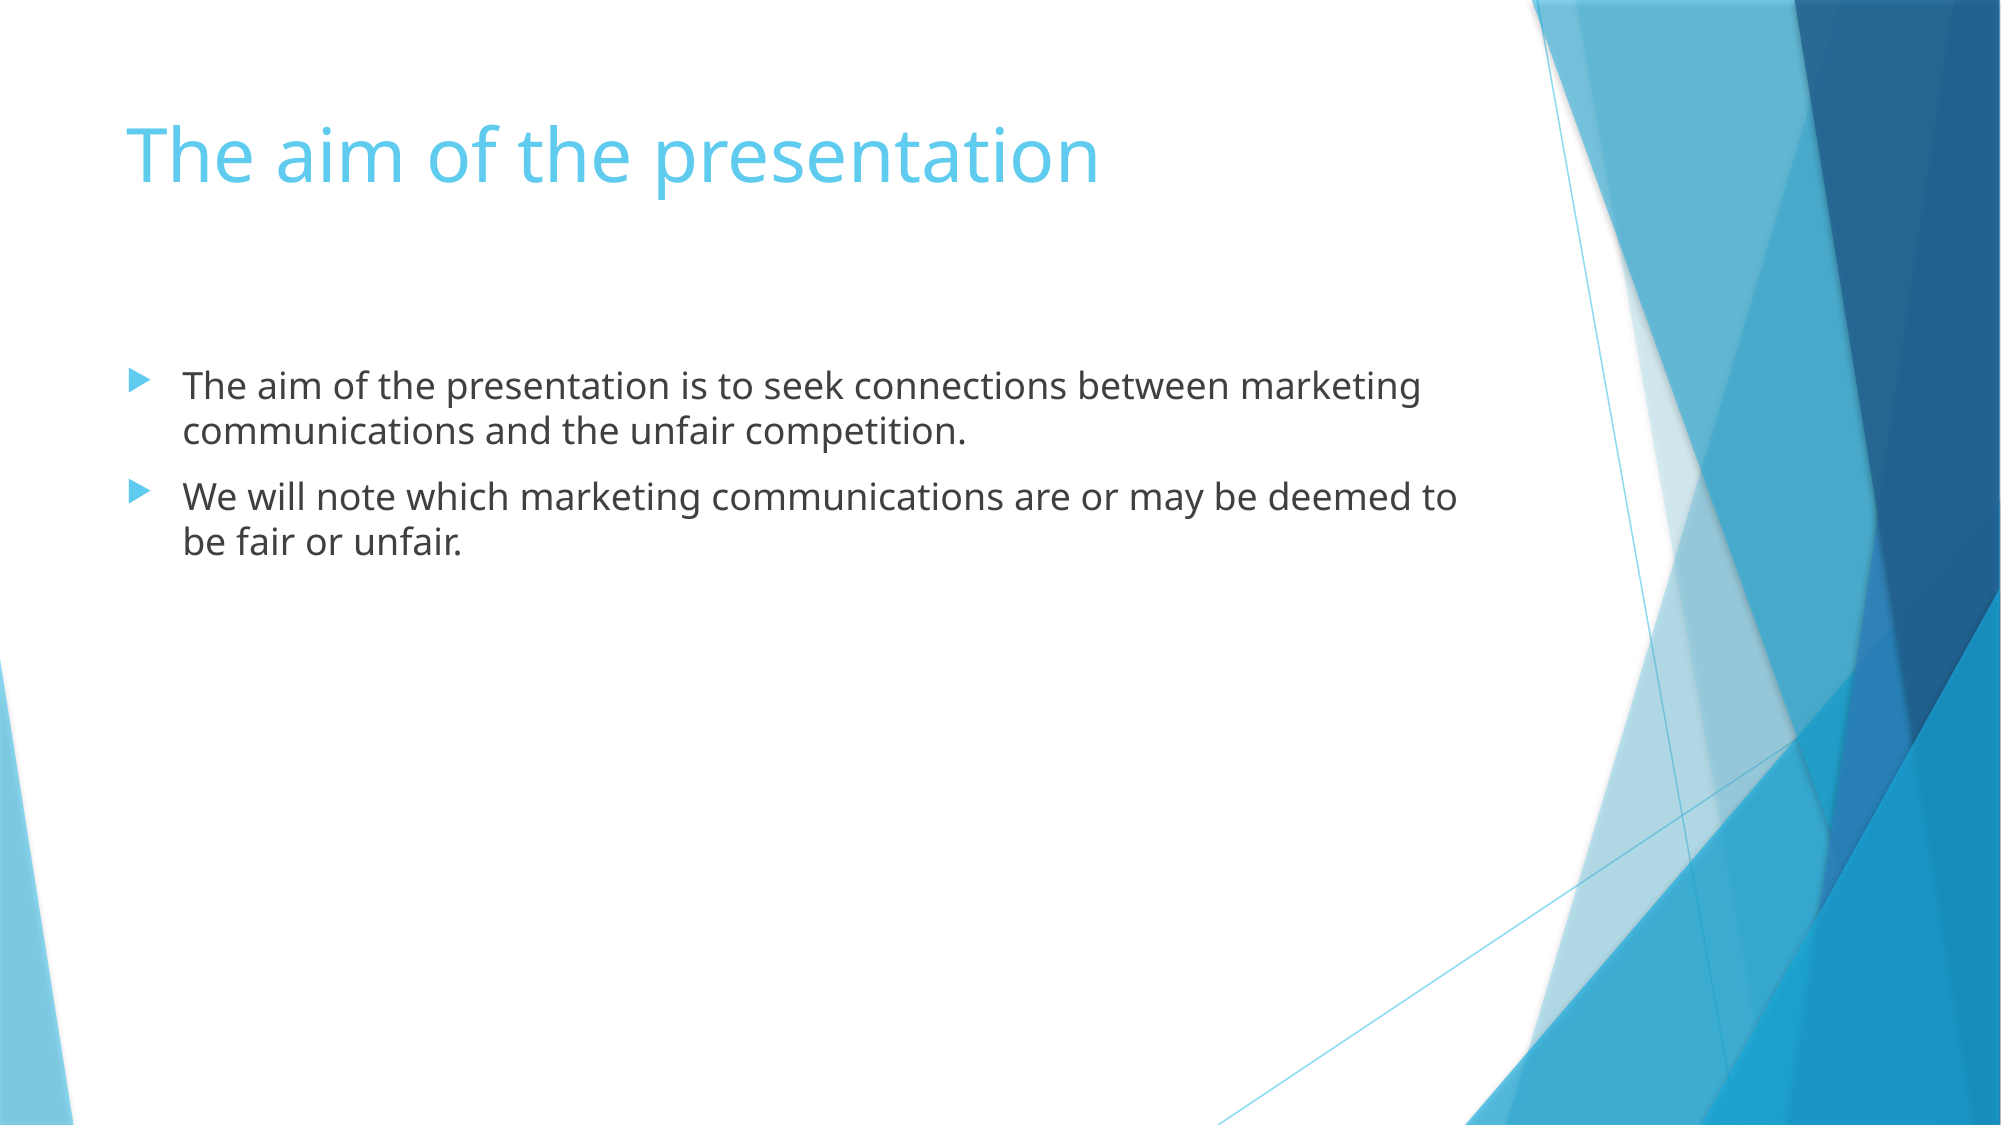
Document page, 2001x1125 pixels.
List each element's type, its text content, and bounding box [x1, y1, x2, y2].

list The aim of the presentation is to seek connections between marketing communications and the unfair competition. We will note which marketing communications are or may be deemed to be fair or unfair. [111, 354, 1522, 992]
title The aim of the presentation [111, 99, 1522, 317]
